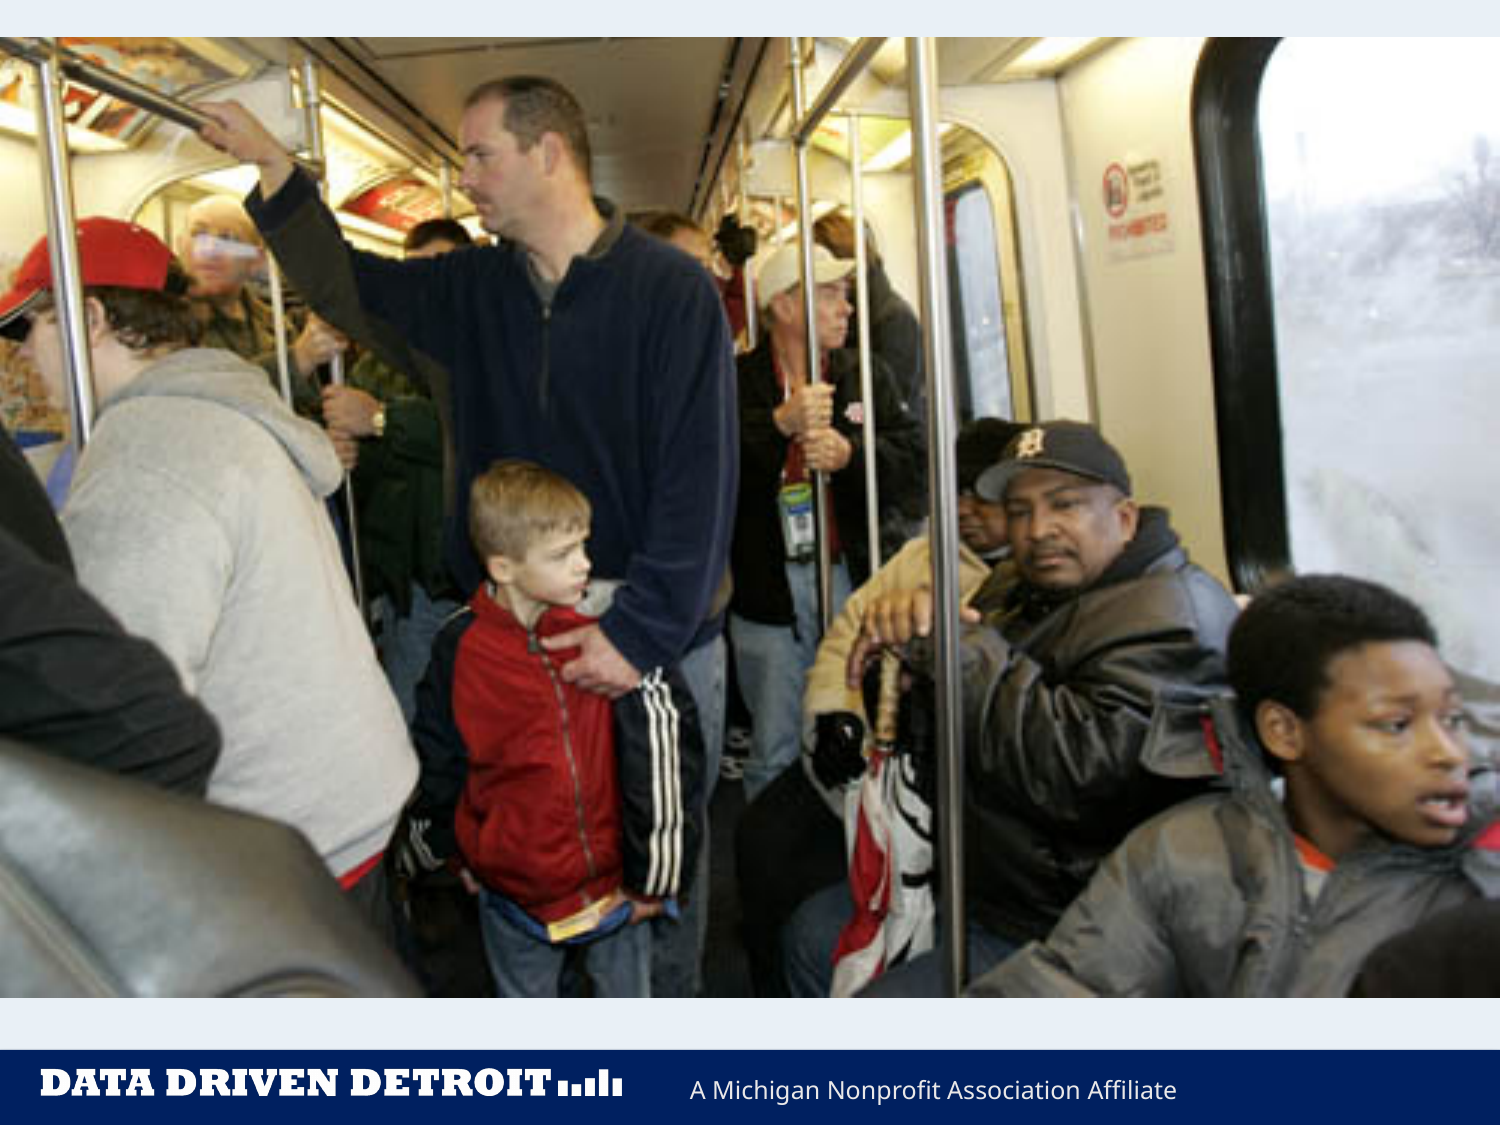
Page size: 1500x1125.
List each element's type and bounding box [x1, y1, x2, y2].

picture [0, 37, 1500, 998]
picture [37, 1064, 625, 1100]
